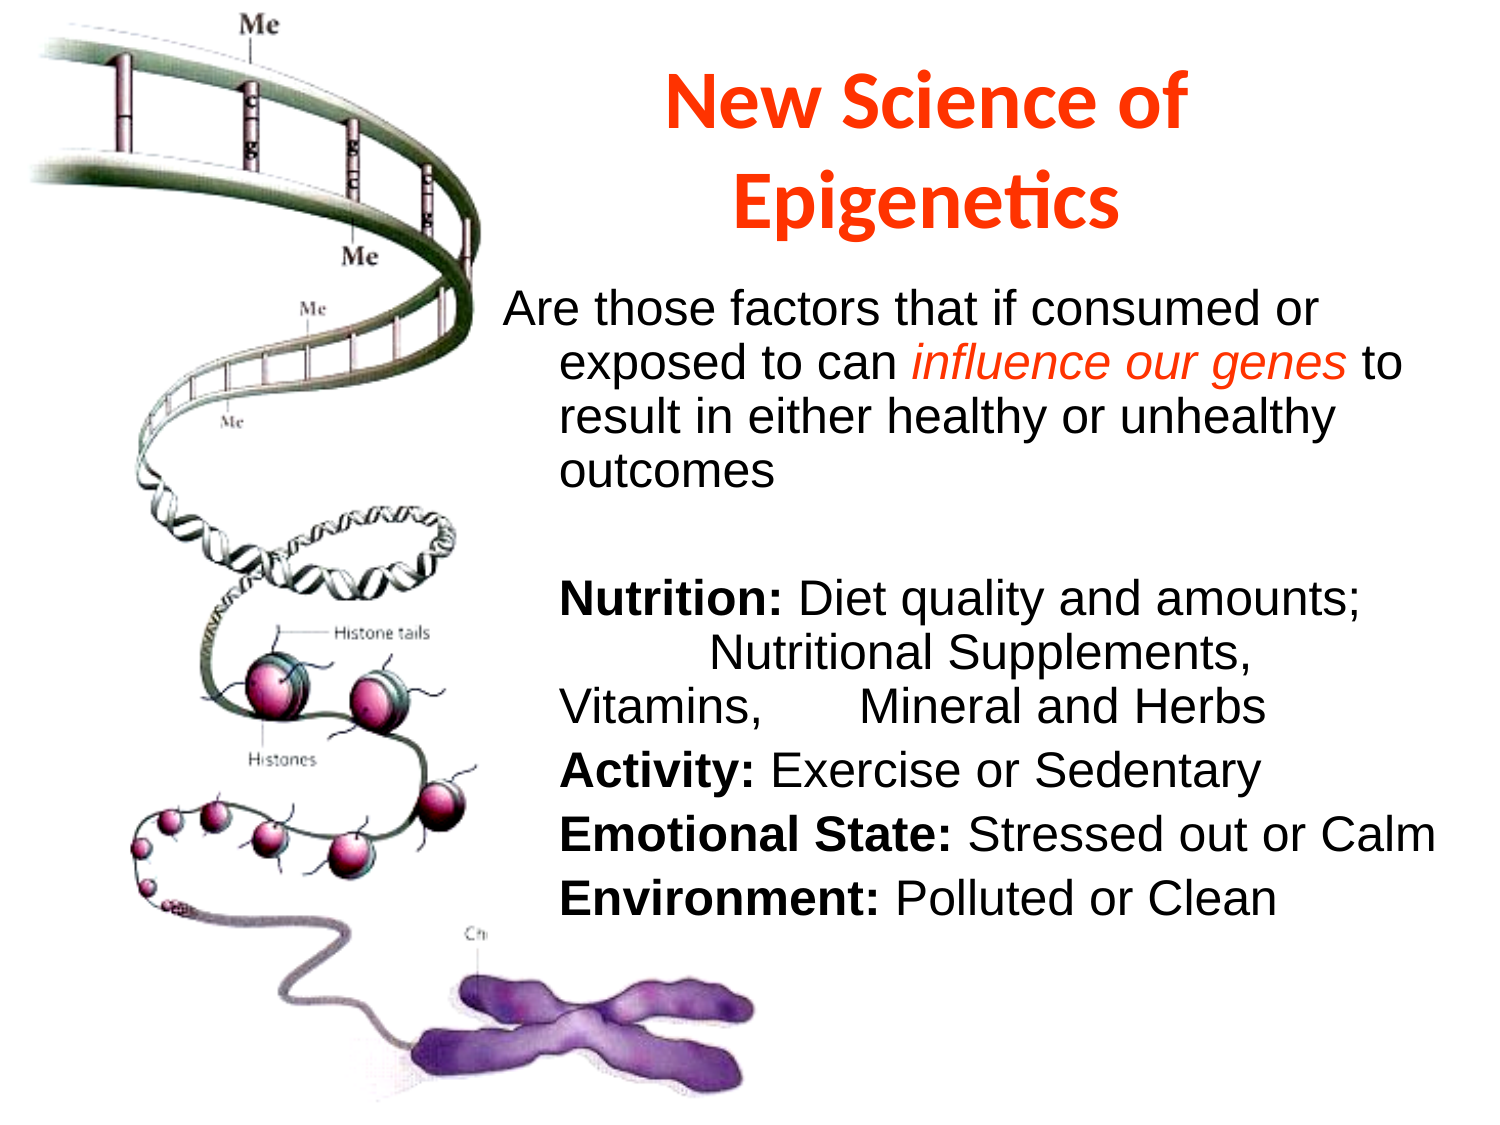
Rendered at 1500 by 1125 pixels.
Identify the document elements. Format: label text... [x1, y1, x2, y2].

text_box Are those factors that if consumed or exposed to can influence our genes to result in either healthy or unhealthy outcomes Nutrition: Diet quality and amounts; Nutritional Supplements, Vitamins, Mineral and Herbs Activity: Exercise or Sedentary Emotional State: Stressed out or Calm Environment: Polluted or Clean [821, 274, 1463, 963]
text_box New Science of Epigenetics [821, 37, 1366, 274]
picture [0, 0, 817, 1125]
